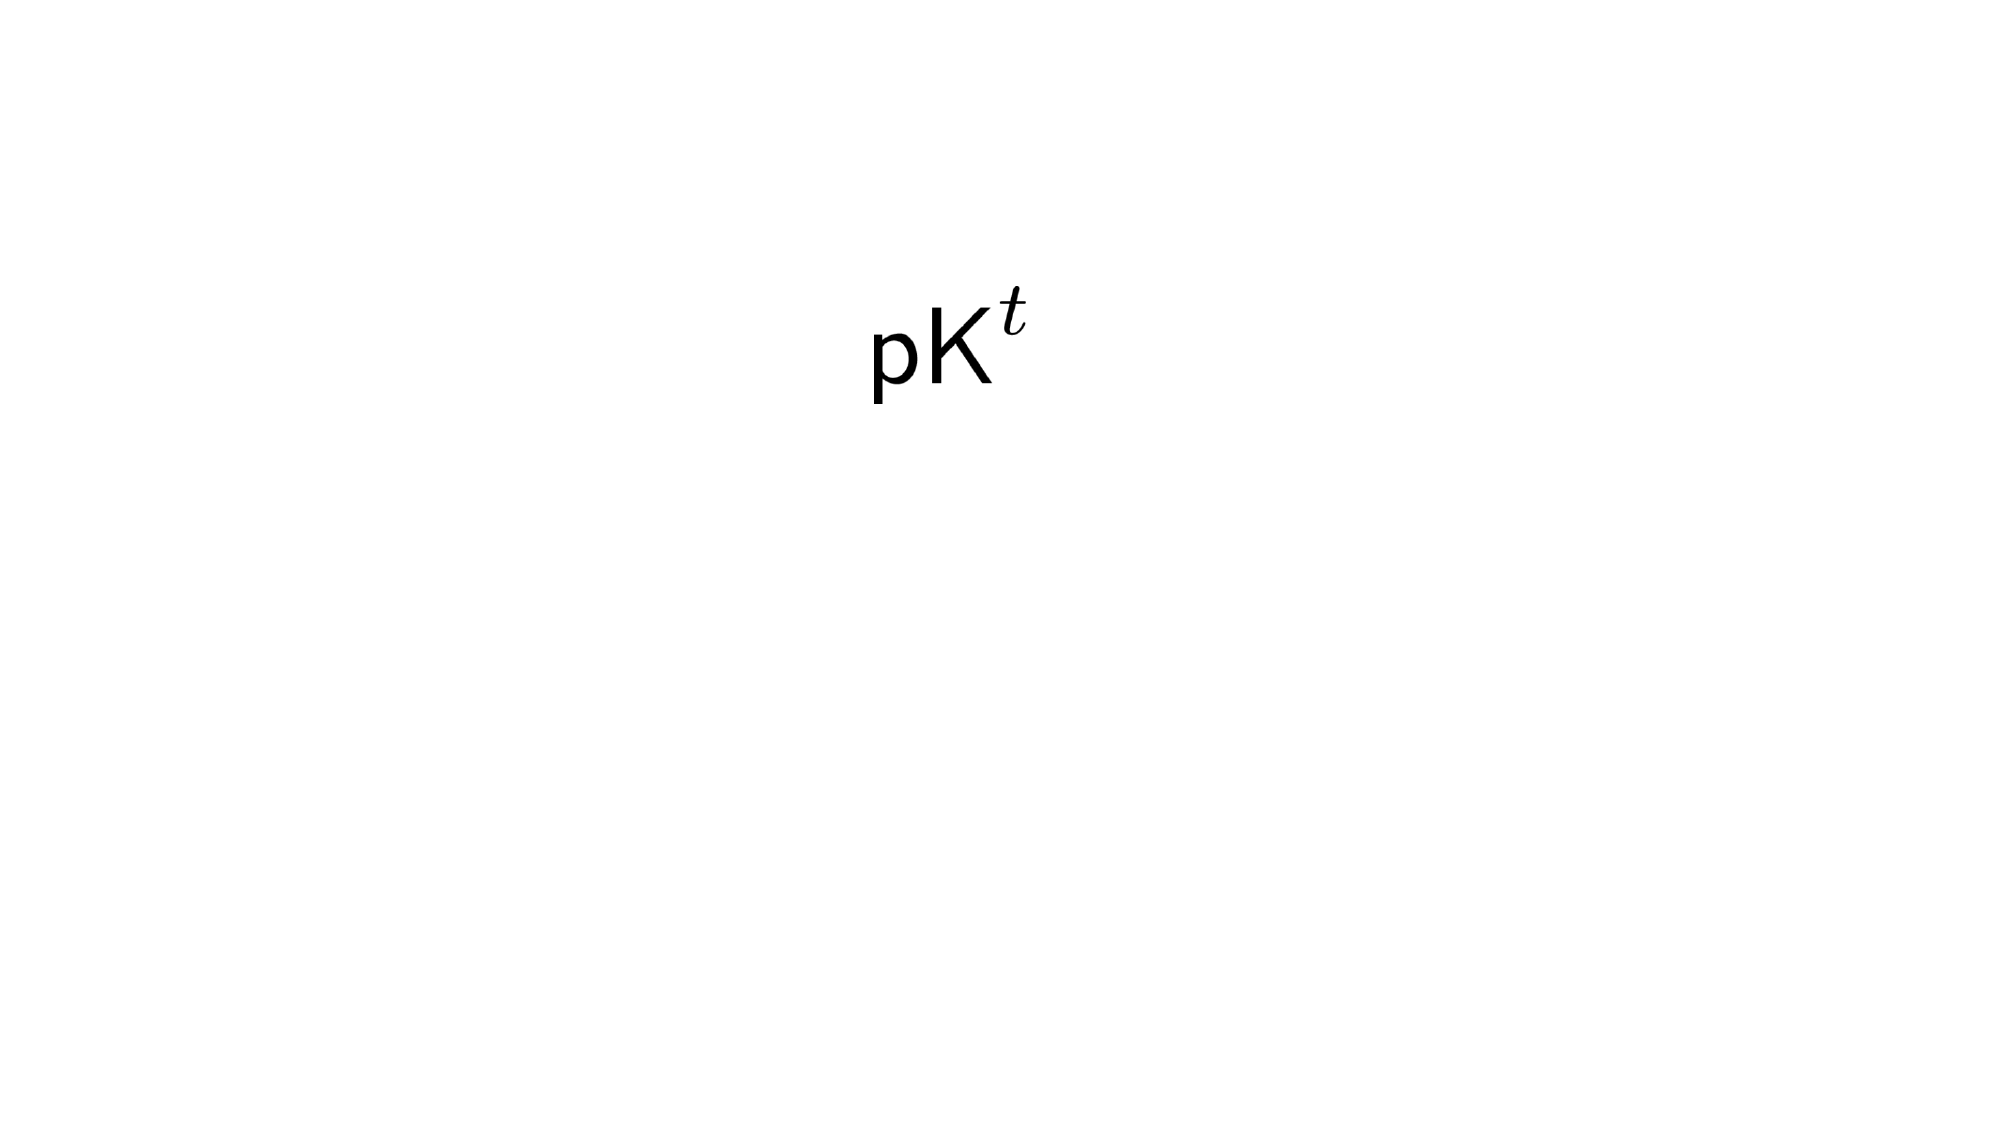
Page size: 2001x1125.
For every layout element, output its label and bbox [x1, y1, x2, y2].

picture [874, 286, 1026, 404]
